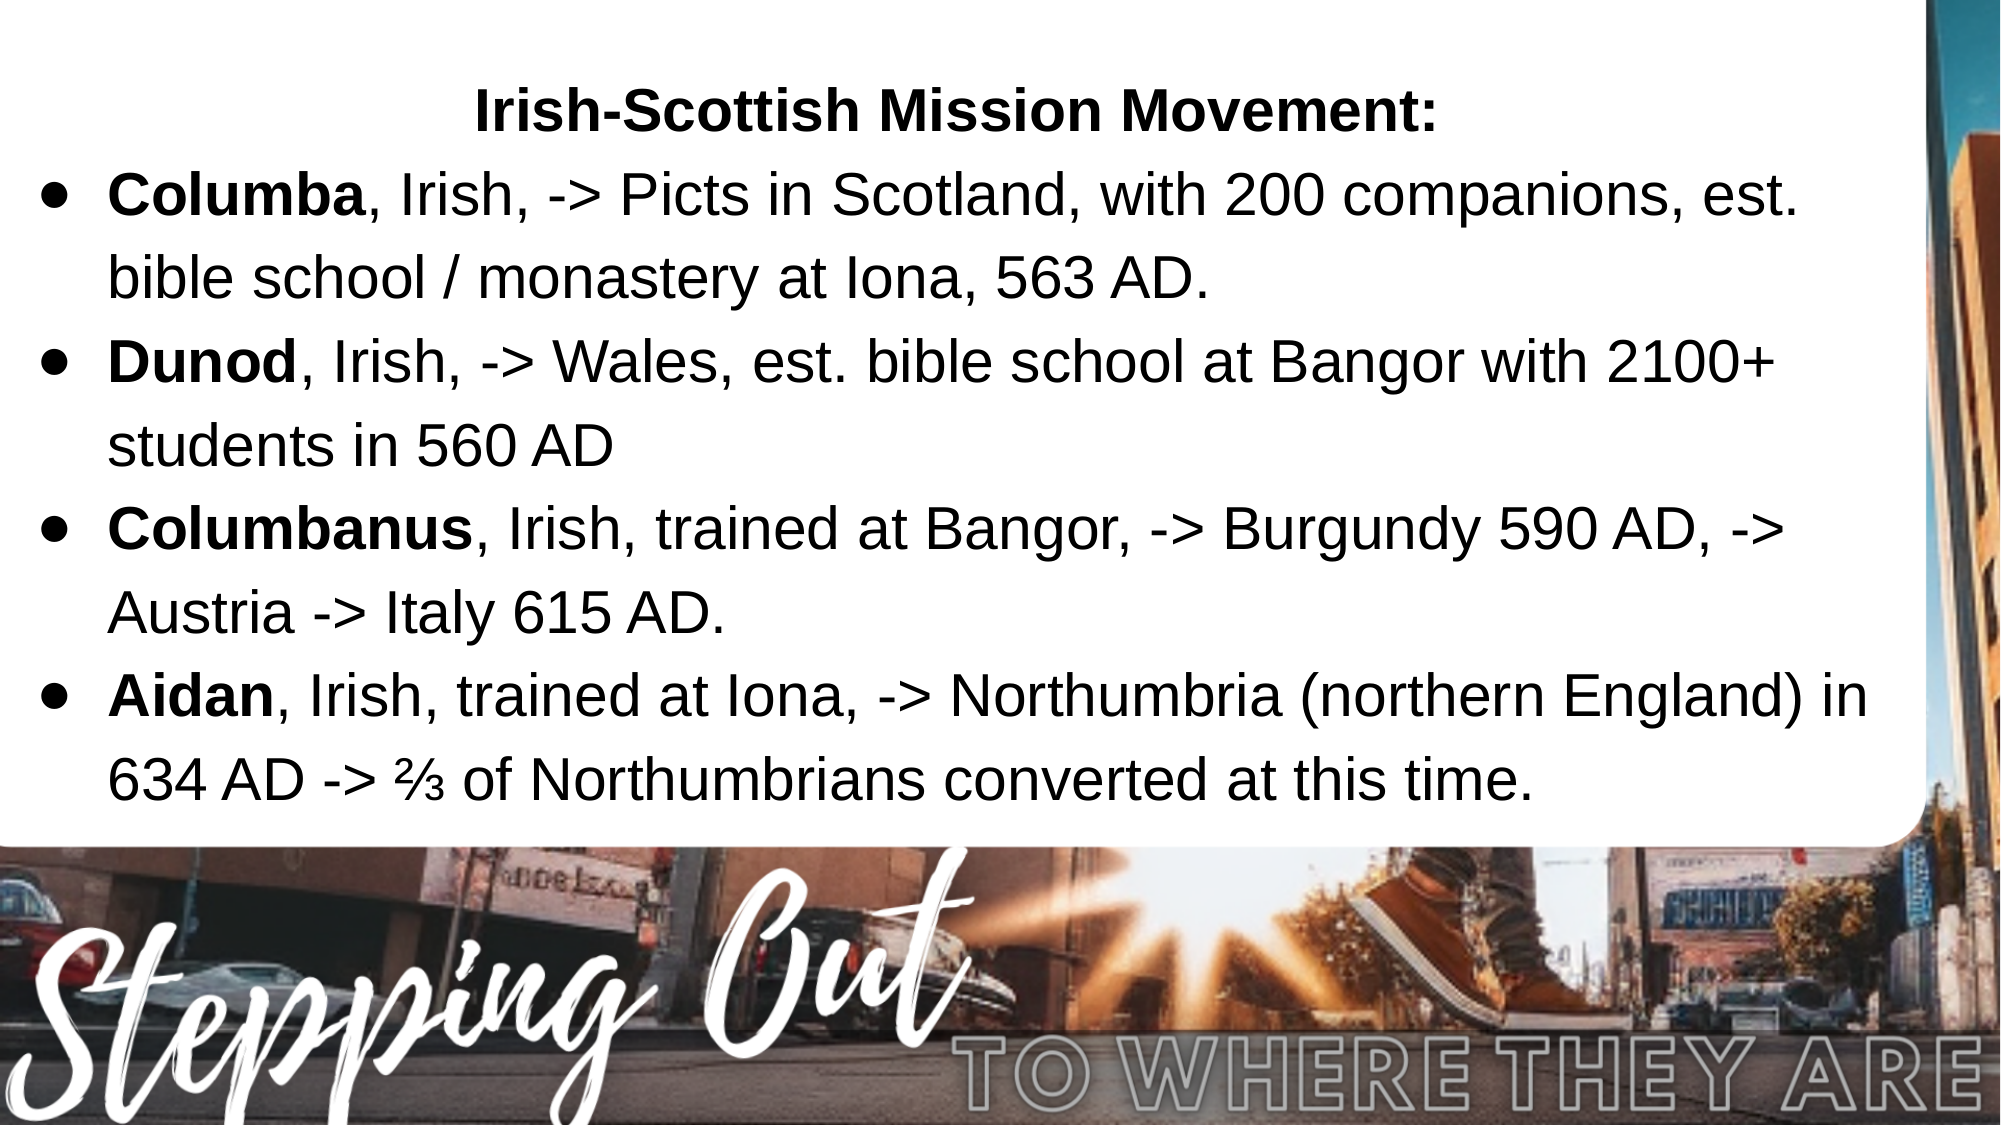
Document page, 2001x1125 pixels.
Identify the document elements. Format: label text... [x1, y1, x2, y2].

title Irish-Scottish Mission Movement: Columba, Irish, -> Picts in Scotland, with 200 companions, est. bible school / monastery at Iona, 563 AD. Dunod, Irish, -> Wales, est. bible school at Bangor with 2100+ students in 560 AD Columbanus, Irish, trained at Bangor, -> Burgundy 590 AD, -> Austria -> Italy 615 AD. Aidan, Irish, trained at Iona, -> Northumbria (northern England) in 634 AD -> ⅔ of Northumbrians converted at this time. [11, 49, 1905, 824]
picture [0, 0, 2001, 1125]
